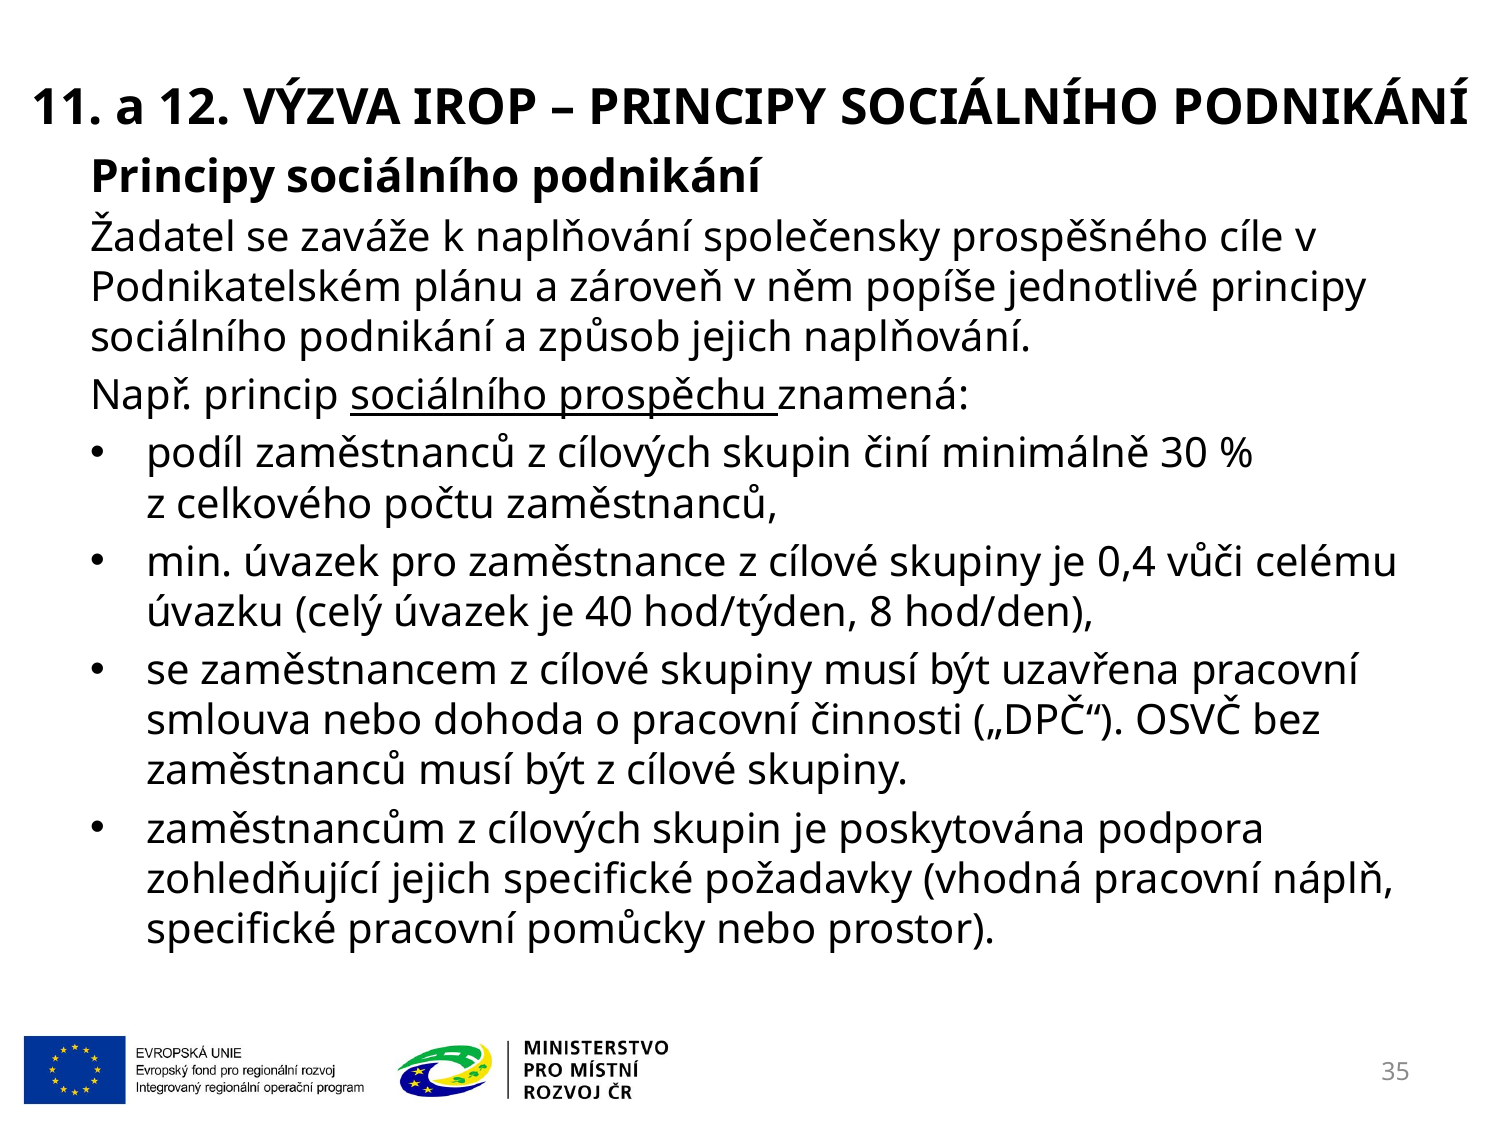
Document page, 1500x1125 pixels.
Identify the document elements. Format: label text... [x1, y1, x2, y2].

text_box [74, 45, 1425, 233]
slide_number 35 [1074, 1042, 1425, 1103]
list Principy sociálního podnikání Žadatel se zaváže k naplňování společensky prospěšného cíle v Podnikatelském plánu a zároveň v něm popíše jednotlivé principy sociálního podnikání a způsob jejich naplňování. Např. princip sociálního prospěchu znamená: podíl zaměstnanců z cílových skupin činí minimálně 30 % z celkového počtu zaměstnanců, min. úvazek pro zaměstnance z cílové skupiny je 0,4 vůči celému úvazku (celý úvazek je 40 hod/týden, 8 hod/den), se zaměstnancem z cílové skupiny musí být uzavřena pracovní smlouva nebo dohoda o pracovní činnosti („DPČ“). OSVČ bez zaměstnanců musí být z cílové skupiny. zaměstnancům z cílových skupin je poskytována podpora zohledňující jejich specifické požadavky (vhodná pracovní náplň, specifické pracovní pomůcky nebo prostor). [75, 138, 1446, 1043]
picture [0, 1012, 691, 1125]
title 11. a 12. výzva IROP – principy sociálního podnikání [1, 9, 1500, 200]
